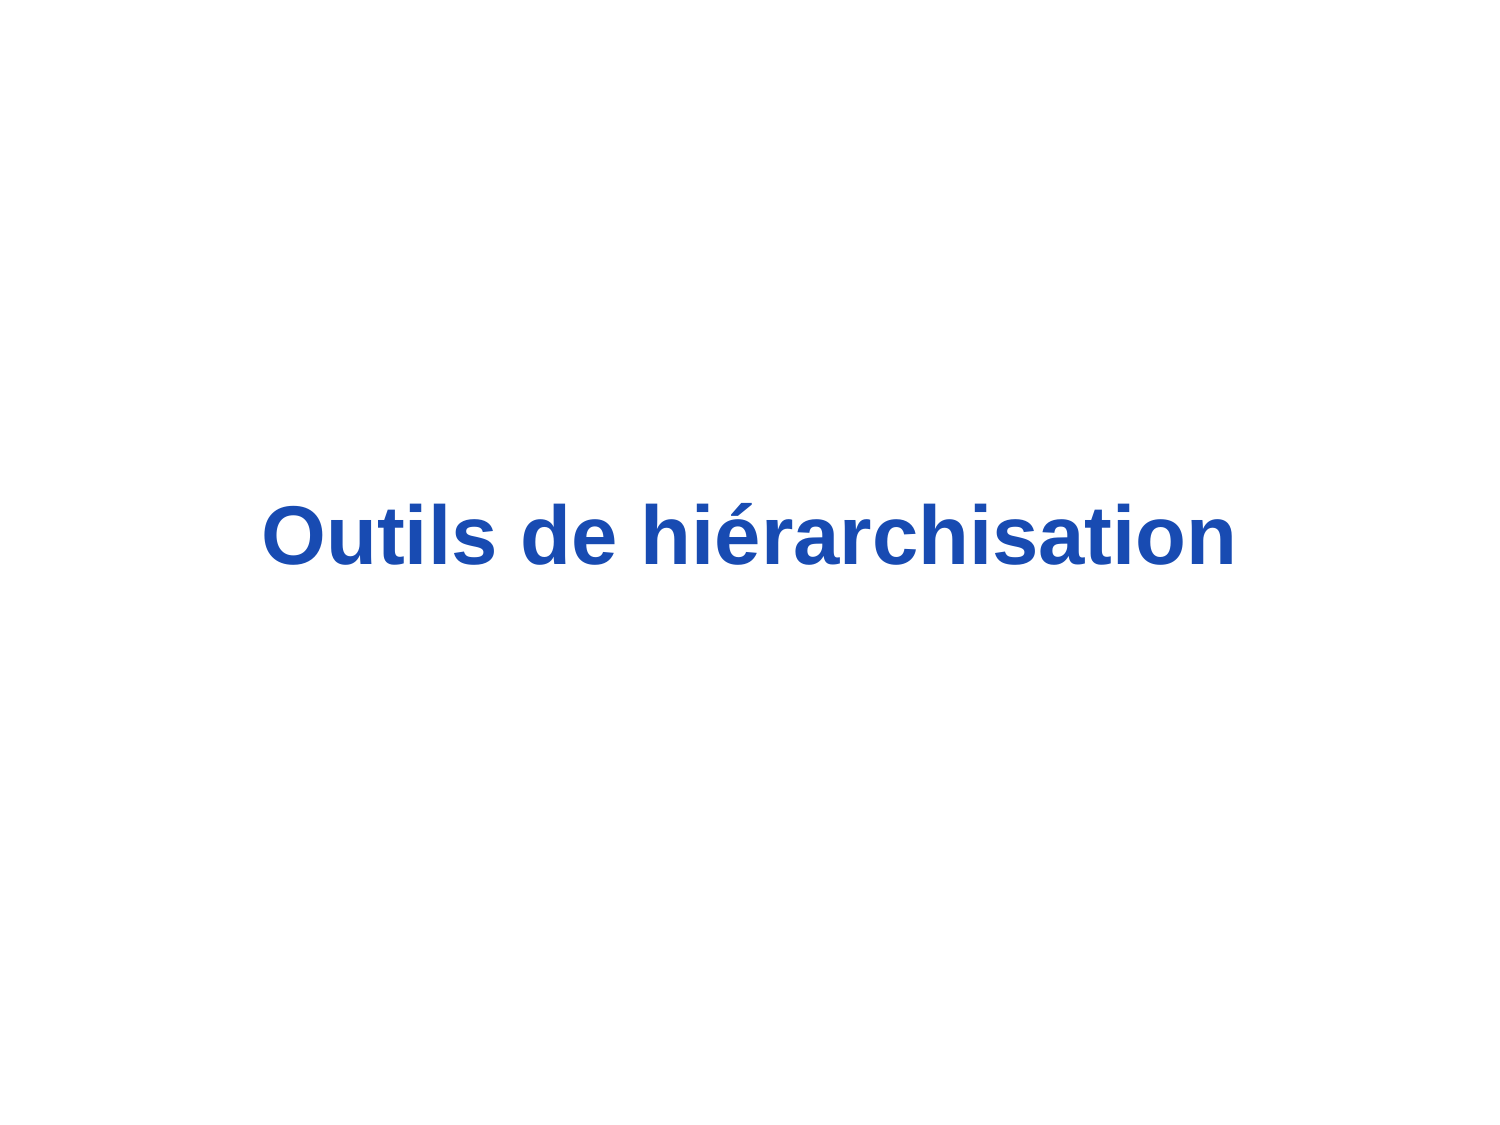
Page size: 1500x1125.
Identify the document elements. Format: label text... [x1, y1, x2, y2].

title Outils de hiérarchisation [74, 437, 1426, 626]
